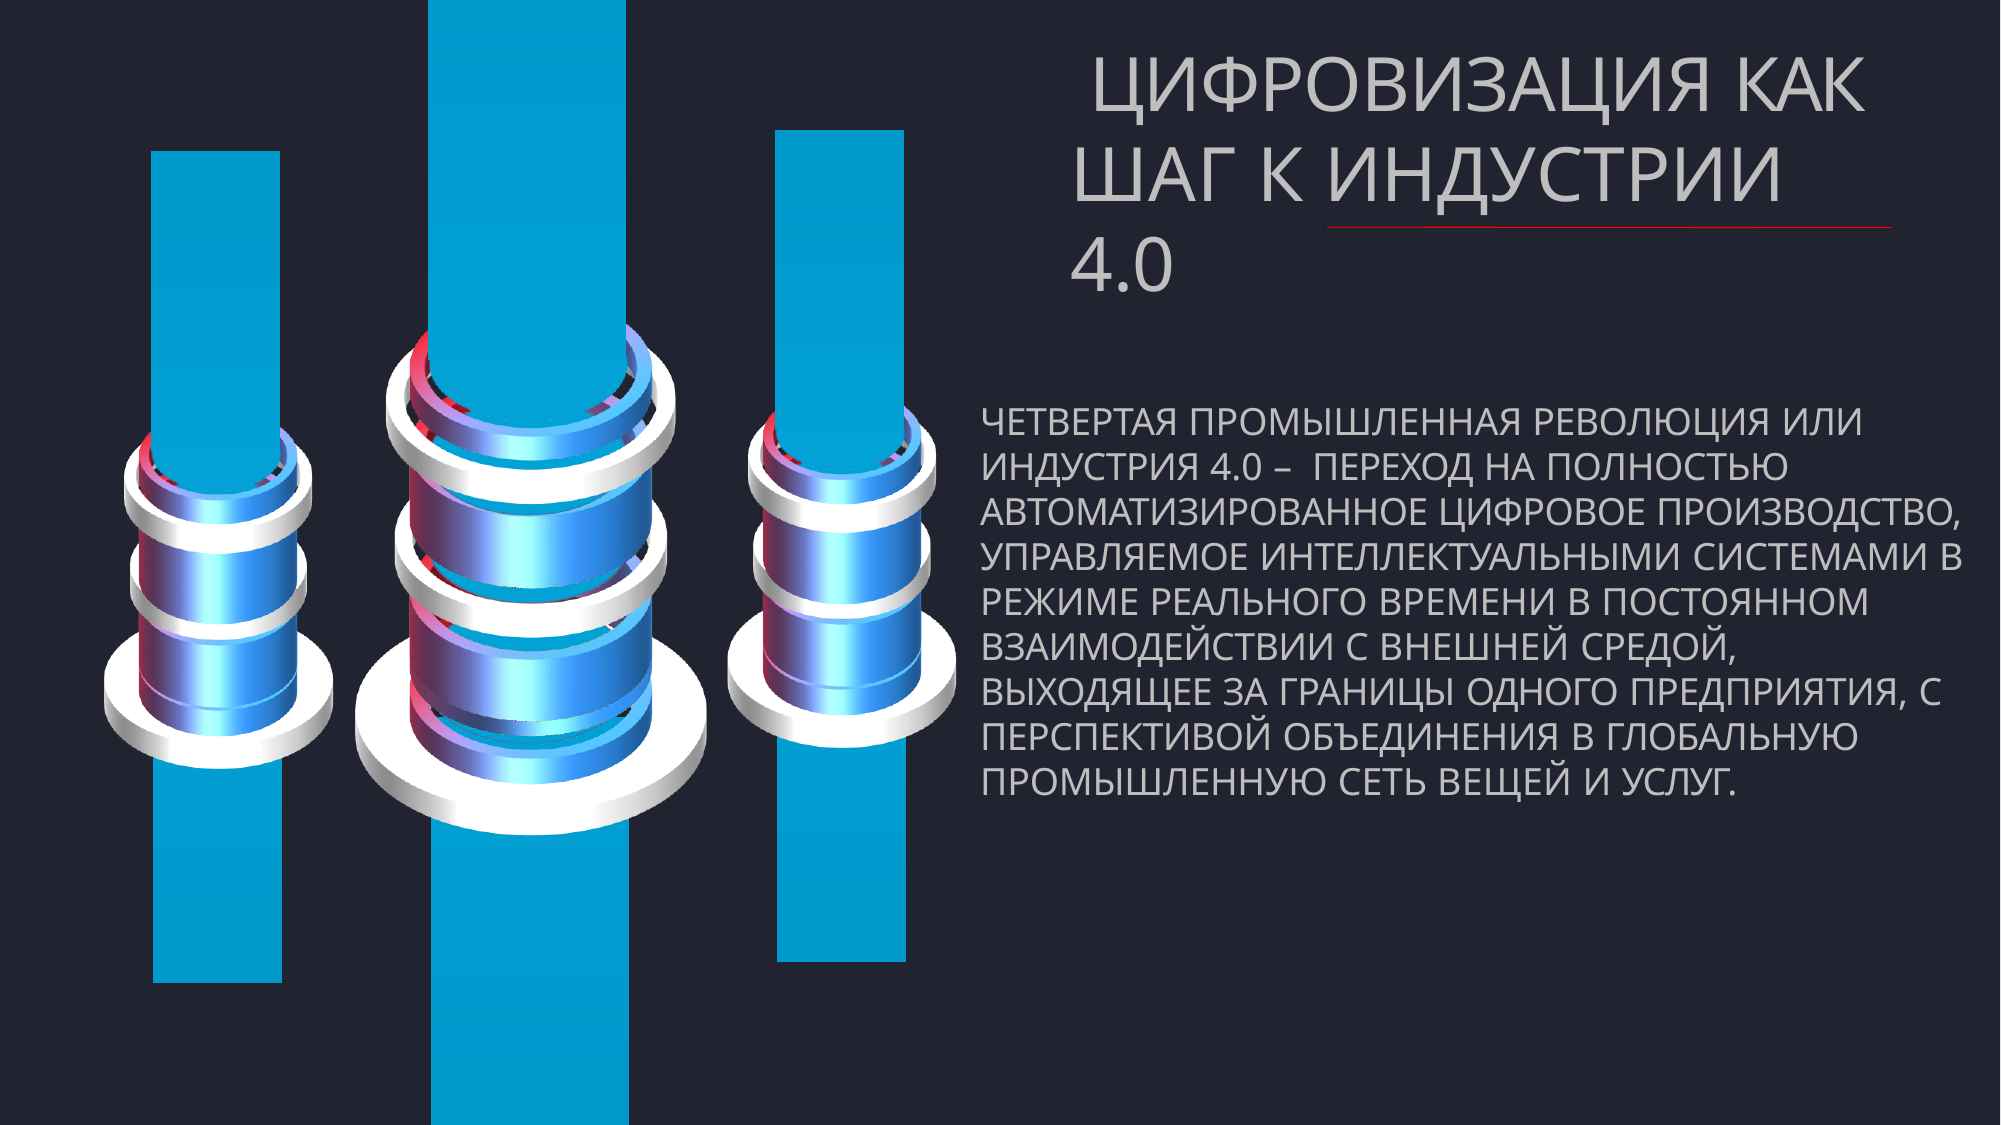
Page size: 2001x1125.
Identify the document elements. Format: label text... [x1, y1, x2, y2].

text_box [55, 0, 1004, 1125]
text_box ЧЕТВЕРТАЯ ПРОМЫШЛЕННАЯ РЕВОЛЮЦИЯ ИЛИ ИНДУСТРИЯ 4.0 – ПЕРЕХОД НА ПОЛНОСТЬЮ АВТОМАТИЗИРОВАННОЕ ЦИФРОВОЕ ПРОИЗВОДСТВО, УПРАВЛЯЕМОЕ ИНТЕЛЛЕКТУАЛЬНЫМИ СИСТЕМАМИ В РЕЖИМЕ РЕАЛЬНОГО ВРЕМЕНИ В ПОСТОЯННОМ ВЗАИМОДЕЙСТВИИ С ВНЕШНЕЙ СРЕДОЙ, ВЫХОДЯЩЕЕ ЗА ГРАНИЦЫ ОДНОГО ПРЕДПРИЯТИЯ, С ПЕРСПЕКТИВОЙ ОБЪЕДИНЕНИЯ В ГЛОБАЛЬНУЮ ПРОМЫШЛЕННУЮ СЕТЬ ВЕЩЕЙ И УСЛУГ. [1007, 395, 2000, 803]
title ЦИФРОВИЗАЦИЯ КАК ШАГ К ИНДУСТРИИ 4.0 [1068, 34, 1906, 307]
